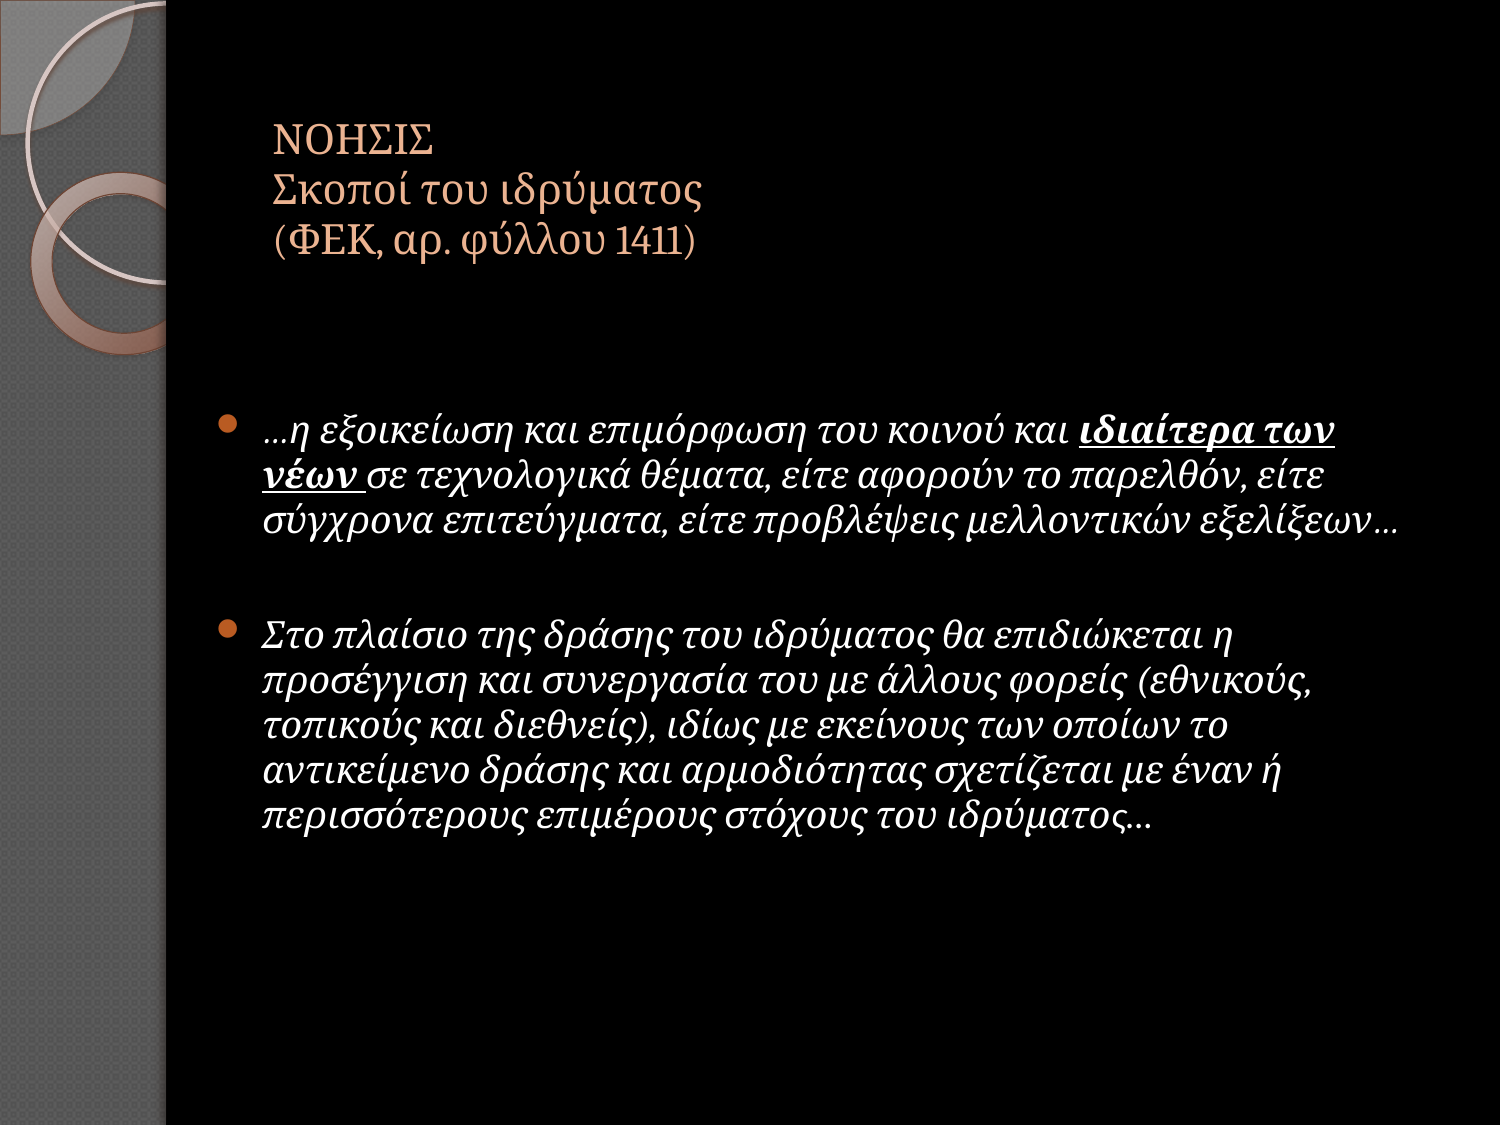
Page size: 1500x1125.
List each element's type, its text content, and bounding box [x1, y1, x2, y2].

title ΝΟΗΣΙΣ Σκοποί του ιδρύματος (ΦΕΚ, αρ. φύλλου 1411) [257, 93, 1425, 282]
list …η εξοικείωση και επιμόρφωση του κοινού και ιδιαίτερα των νέων σε τεχνολογικά θέματα, είτε αφορούν το παρελθόν, είτε σύγχρονα επιτεύγματα, είτε προβλέψεις μελλοντικών εξελίξεων… Στο πλαίσιο της δράσης του ιδρύματος θα επιδιώκεται η προσέγγιση και συνεργασία του με άλλους φορείς (εθνικούς, τοπικούς και διεθνείς), ιδίως με εκείνους των οποίων το αντικείμενο δράσης και αρμοδιότητας σχετίζεται με έναν ή περισσότερους επιμέρους στόχους του ιδρύματος… [187, 340, 1425, 882]
